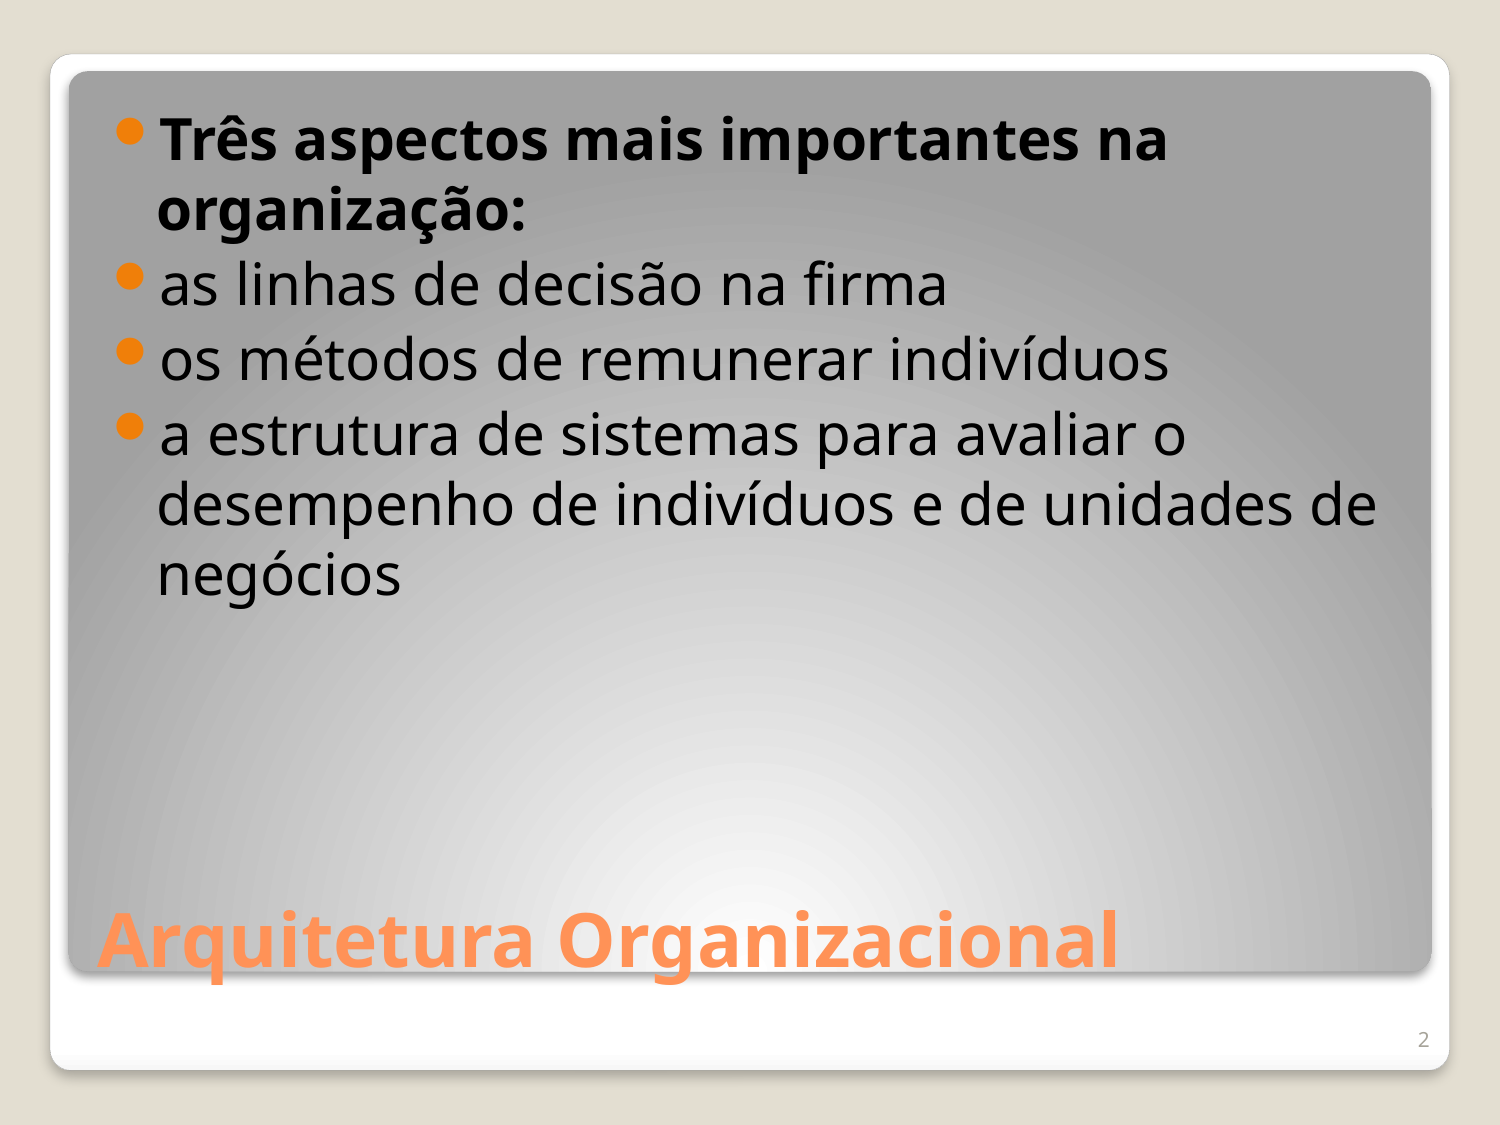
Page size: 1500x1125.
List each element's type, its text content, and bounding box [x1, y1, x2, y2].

slide_number 2 [1369, 1002, 1445, 1063]
title Arquitetura Organizacional [82, 817, 1425, 990]
list Três aspectos mais importantes na organização: as linhas de decisão na firma os métodos de remunerar indivíduos a estrutura de sistemas para avaliar o desempenho de indivíduos e de unidades de negócios [82, 86, 1425, 774]
